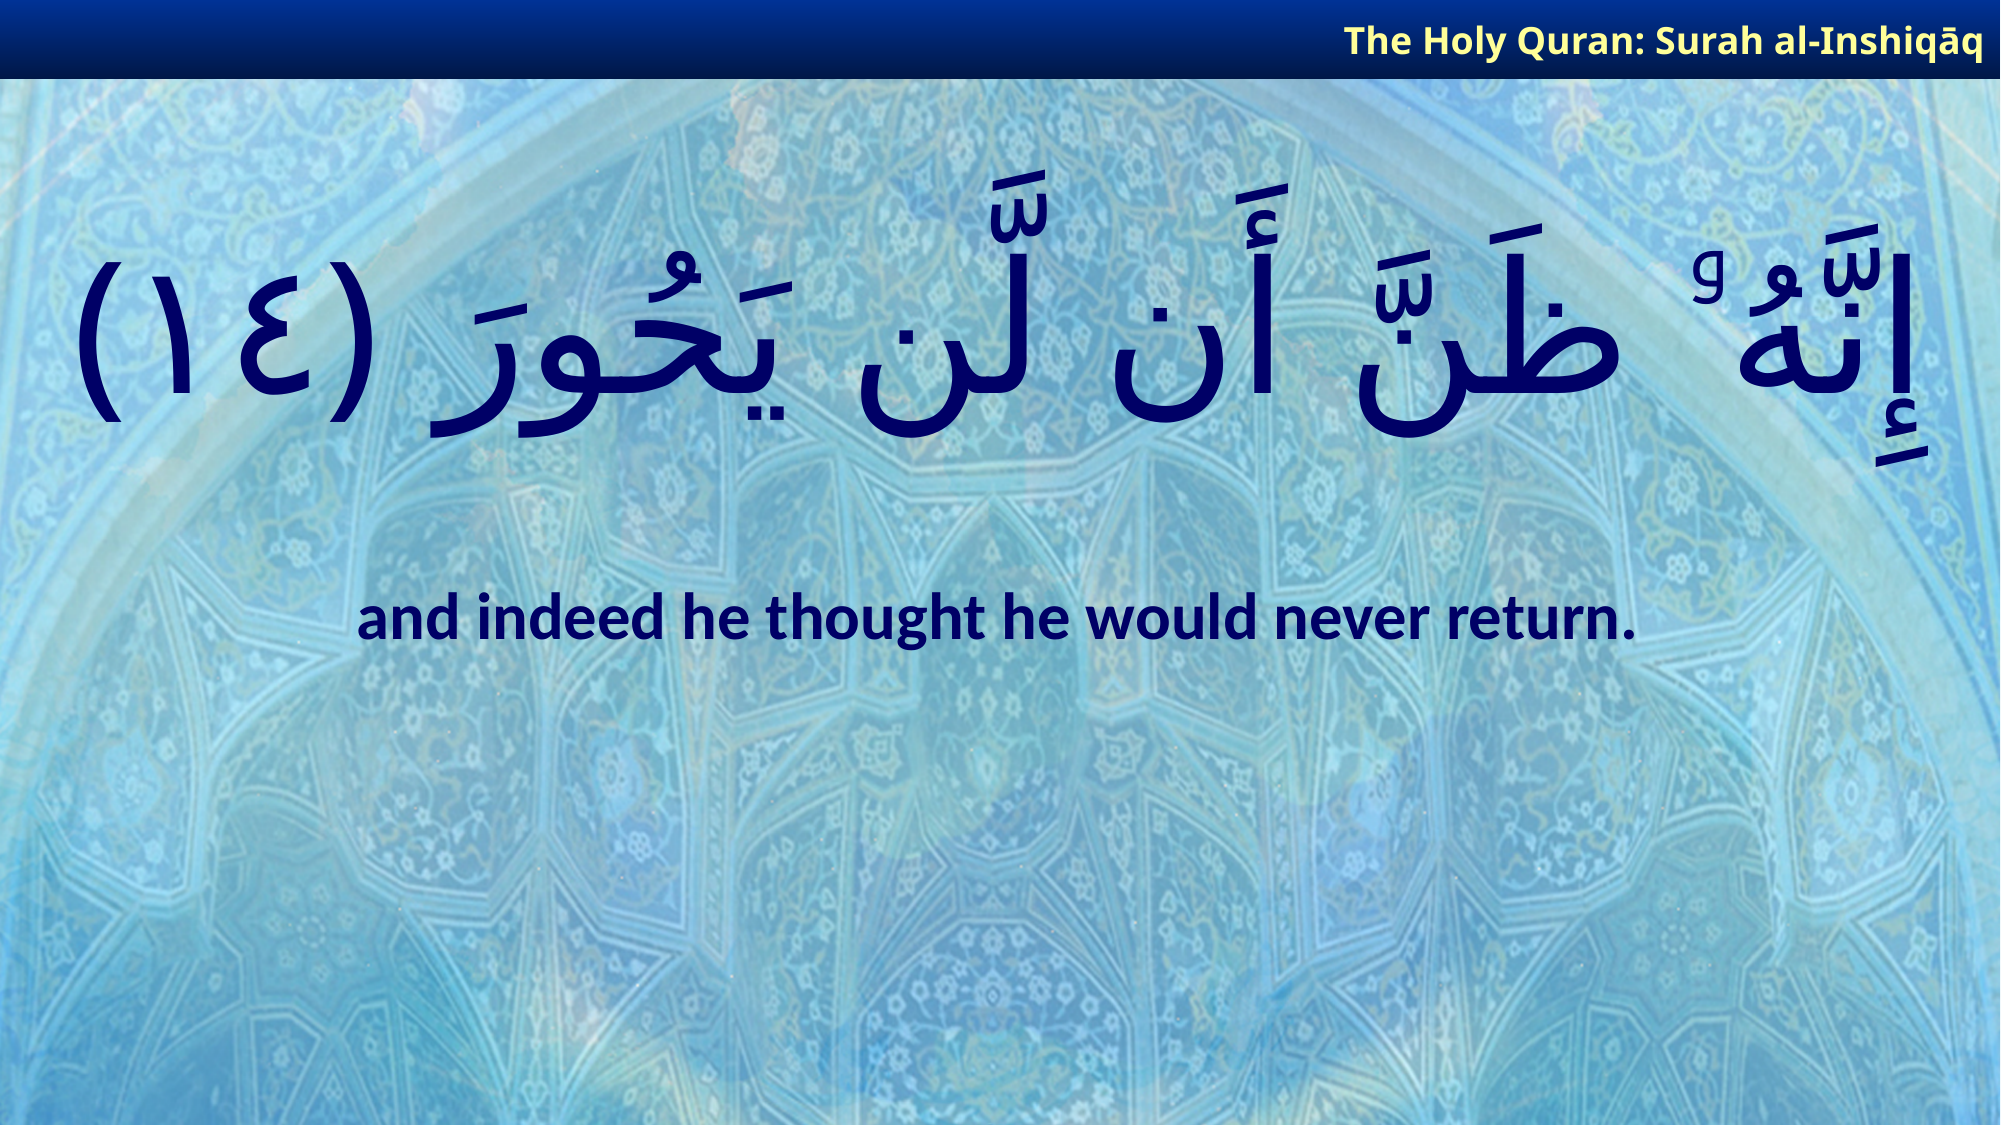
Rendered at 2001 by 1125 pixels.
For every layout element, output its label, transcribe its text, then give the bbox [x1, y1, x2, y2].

text_box The Holy Quran: Surah al-Inshiqāq [0, 0, 2000, 79]
picture [0, 0, 2001, 1125]
title إِنَّهُۥ ظَنَّ أَن لَّن يَحُورَ ﴿١٤﴾ [0, 231, 2000, 473]
subtitle and indeed he thought he would never return. [7, 574, 1989, 862]
